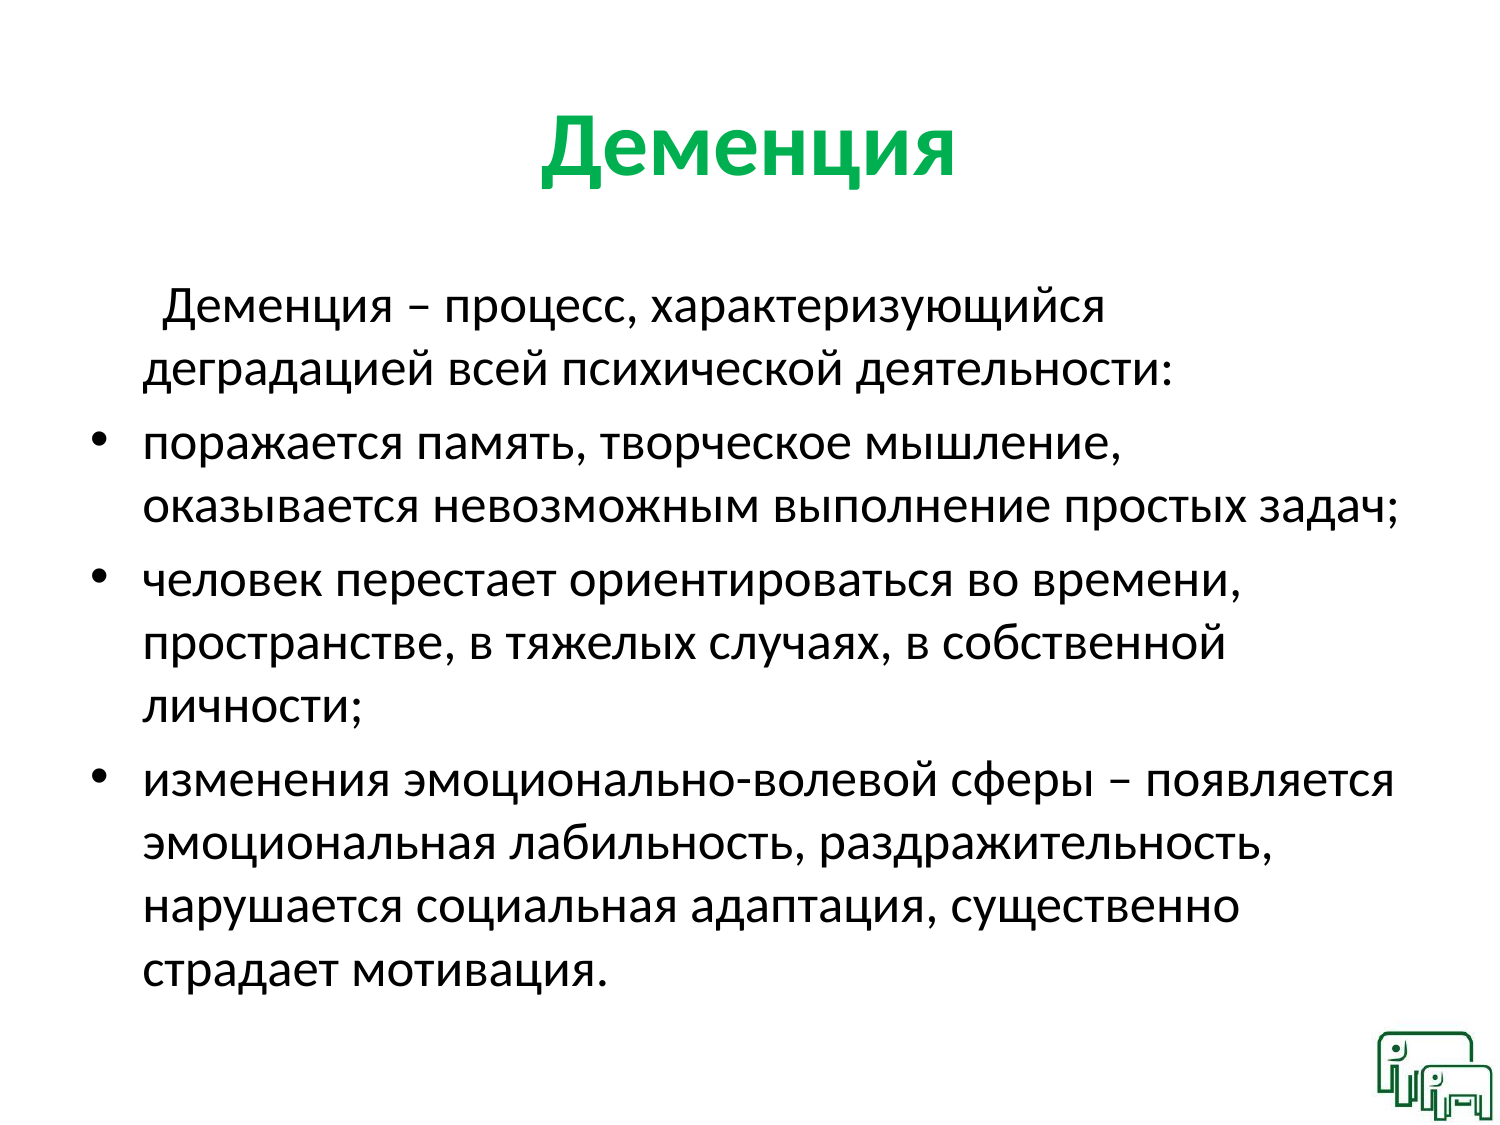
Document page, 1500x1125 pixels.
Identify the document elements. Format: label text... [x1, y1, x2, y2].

title Деменция [75, 45, 1425, 233]
picture [1370, 1019, 1500, 1125]
list Деменция – процесс, характеризующийся деградацией всей психической деятельности: поражается память, творческое мышление, оказывается невозможным выполнение простых задач; человек перестает ориентироваться во времени, пространстве, в тяжелых случаях, в собственной личности; изменения эмоционально-волевой сферы – появляется эмоциональная лабильность, раздражительность, нарушается социальная адаптация, существенно страдает мотивация. [75, 262, 1425, 1005]
